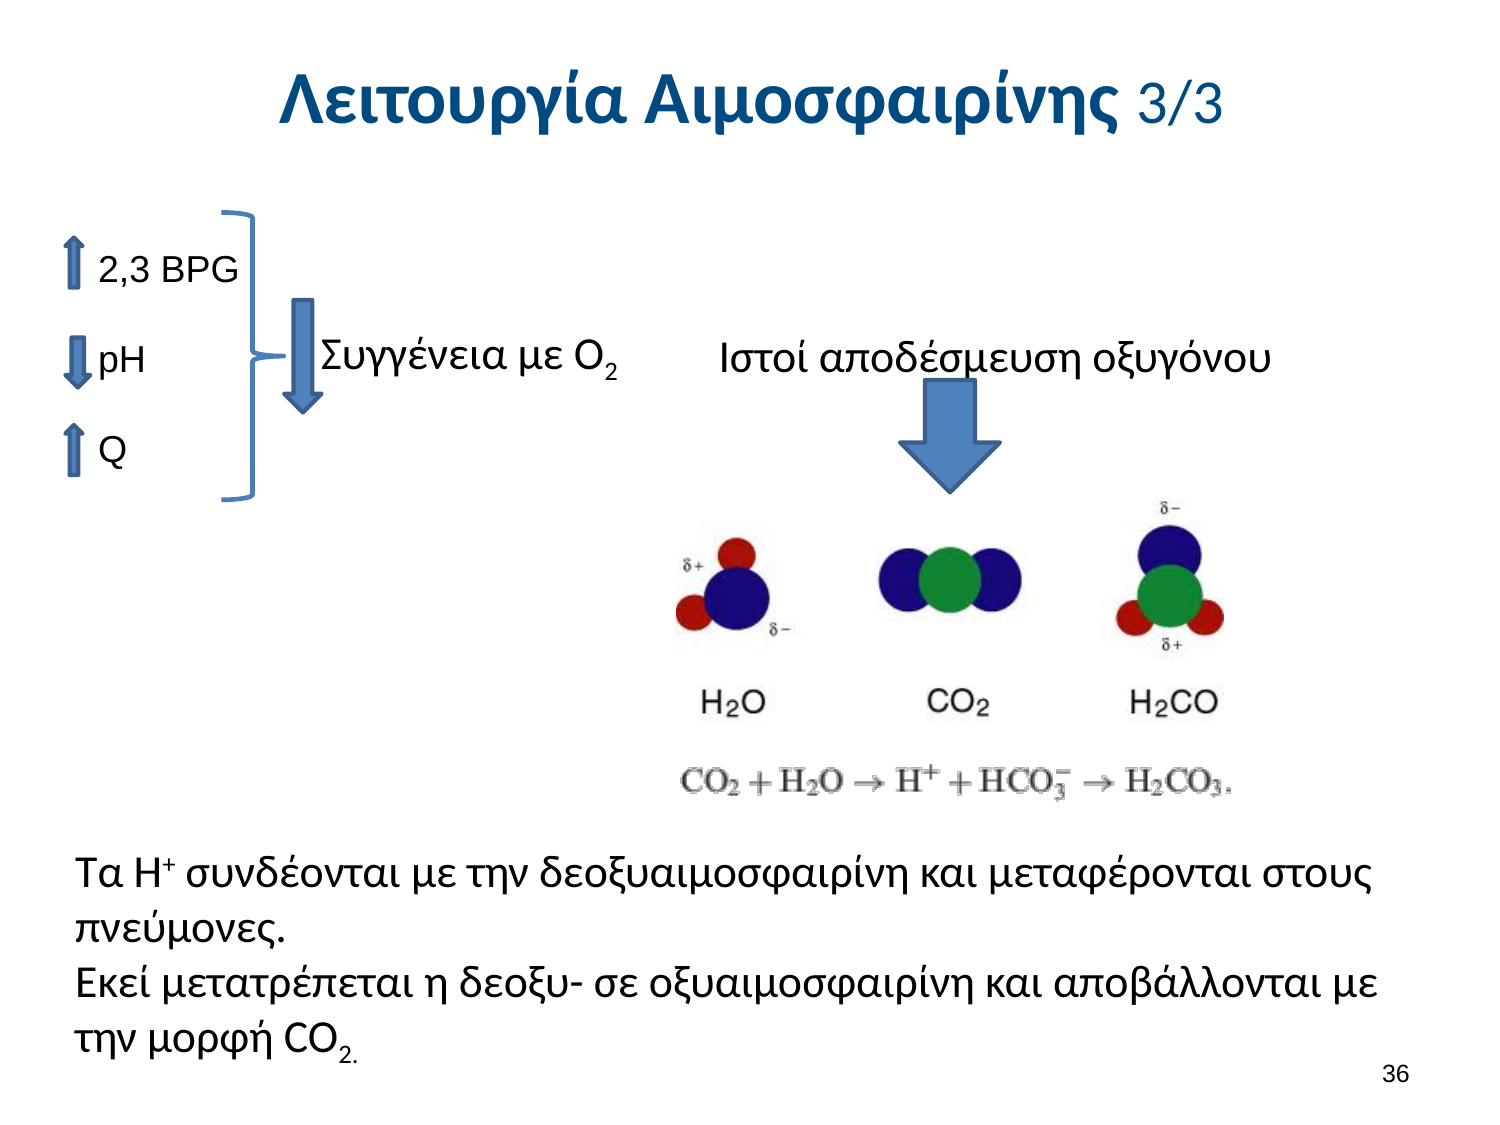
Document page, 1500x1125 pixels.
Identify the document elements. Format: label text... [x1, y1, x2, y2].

picture [679, 764, 1233, 803]
text_box [63, 235, 85, 290]
text_box [898, 377, 1002, 495]
picture [676, 497, 1224, 724]
text_box [63, 422, 85, 478]
text_box Συγγένεια με Ο2 [315, 316, 633, 394]
text_box [282, 297, 324, 415]
text_box [63, 335, 93, 390]
title Λειτουργία Αιμοσφαιρίνης 3/3 [76, 19, 1427, 169]
slide_number 35 [1074, 1042, 1425, 1103]
text_box [221, 211, 285, 501]
text_box 2,3 BPG pH Q [83, 237, 221, 478]
text_box Ιστοί αποδέσμευση οξυγόνου [703, 319, 1298, 389]
text_box Τα Η+ συνδέονται με την δεοξυαιμοσφαιρίνη και μεταφέρονται στους πνεύμονες. Εκεί μετατρέπεται η δεοξυ- σε οξυαιμοσφαιρίνη και αποβάλλονται με την μορφή CO2. [60, 834, 1454, 1077]
